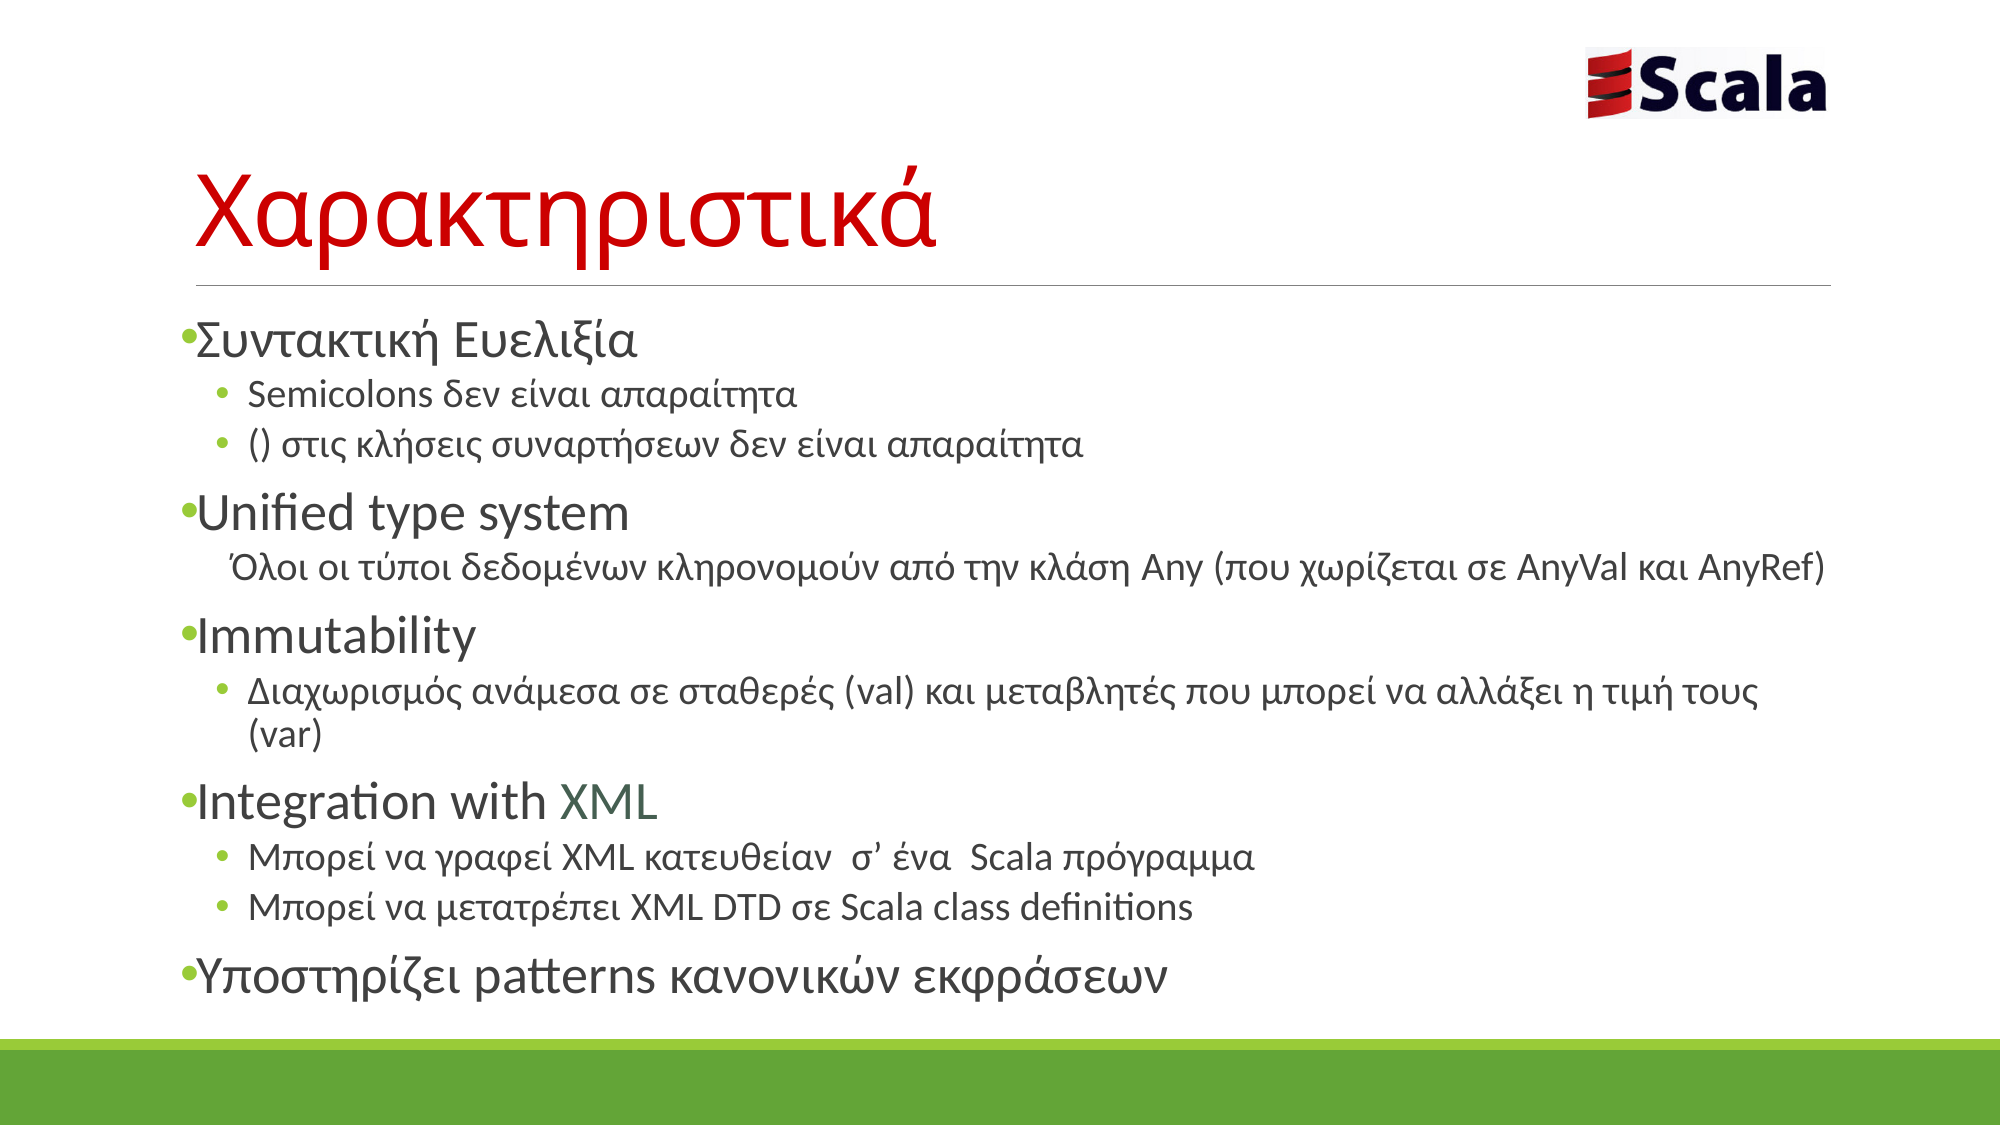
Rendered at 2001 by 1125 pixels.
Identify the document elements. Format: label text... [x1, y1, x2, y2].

picture [1585, 47, 1830, 76]
list Συντακτική Ευελιξία Semicolons δεν είναι απαραίτητα () στις κλήσεις συναρτήσεων δεν είναι απαραίτητα Unified type system Όλοι οι τύποι δεδομένων κληρονομούν από την κλάση Any (που χωρίζεται σε AnyVal και AnyRef) Immutability Διαχωρισμός ανάμεσα σε σταθερές (val) και μεταβλητές που μπορεί να αλλάξει η τιμή τους (var) Integration with XML Μπορεί να γραφεί XML κατευθείαν σ’ ένα Scala πρόγραμμα Μπορεί να μετατρέπει XML DTD σε Scala class definitions Υποστηρίζει patterns κανονικών εκφράσεων [180, 302, 1830, 1038]
title Χαρακτηριστικά [180, 76, 1830, 274]
